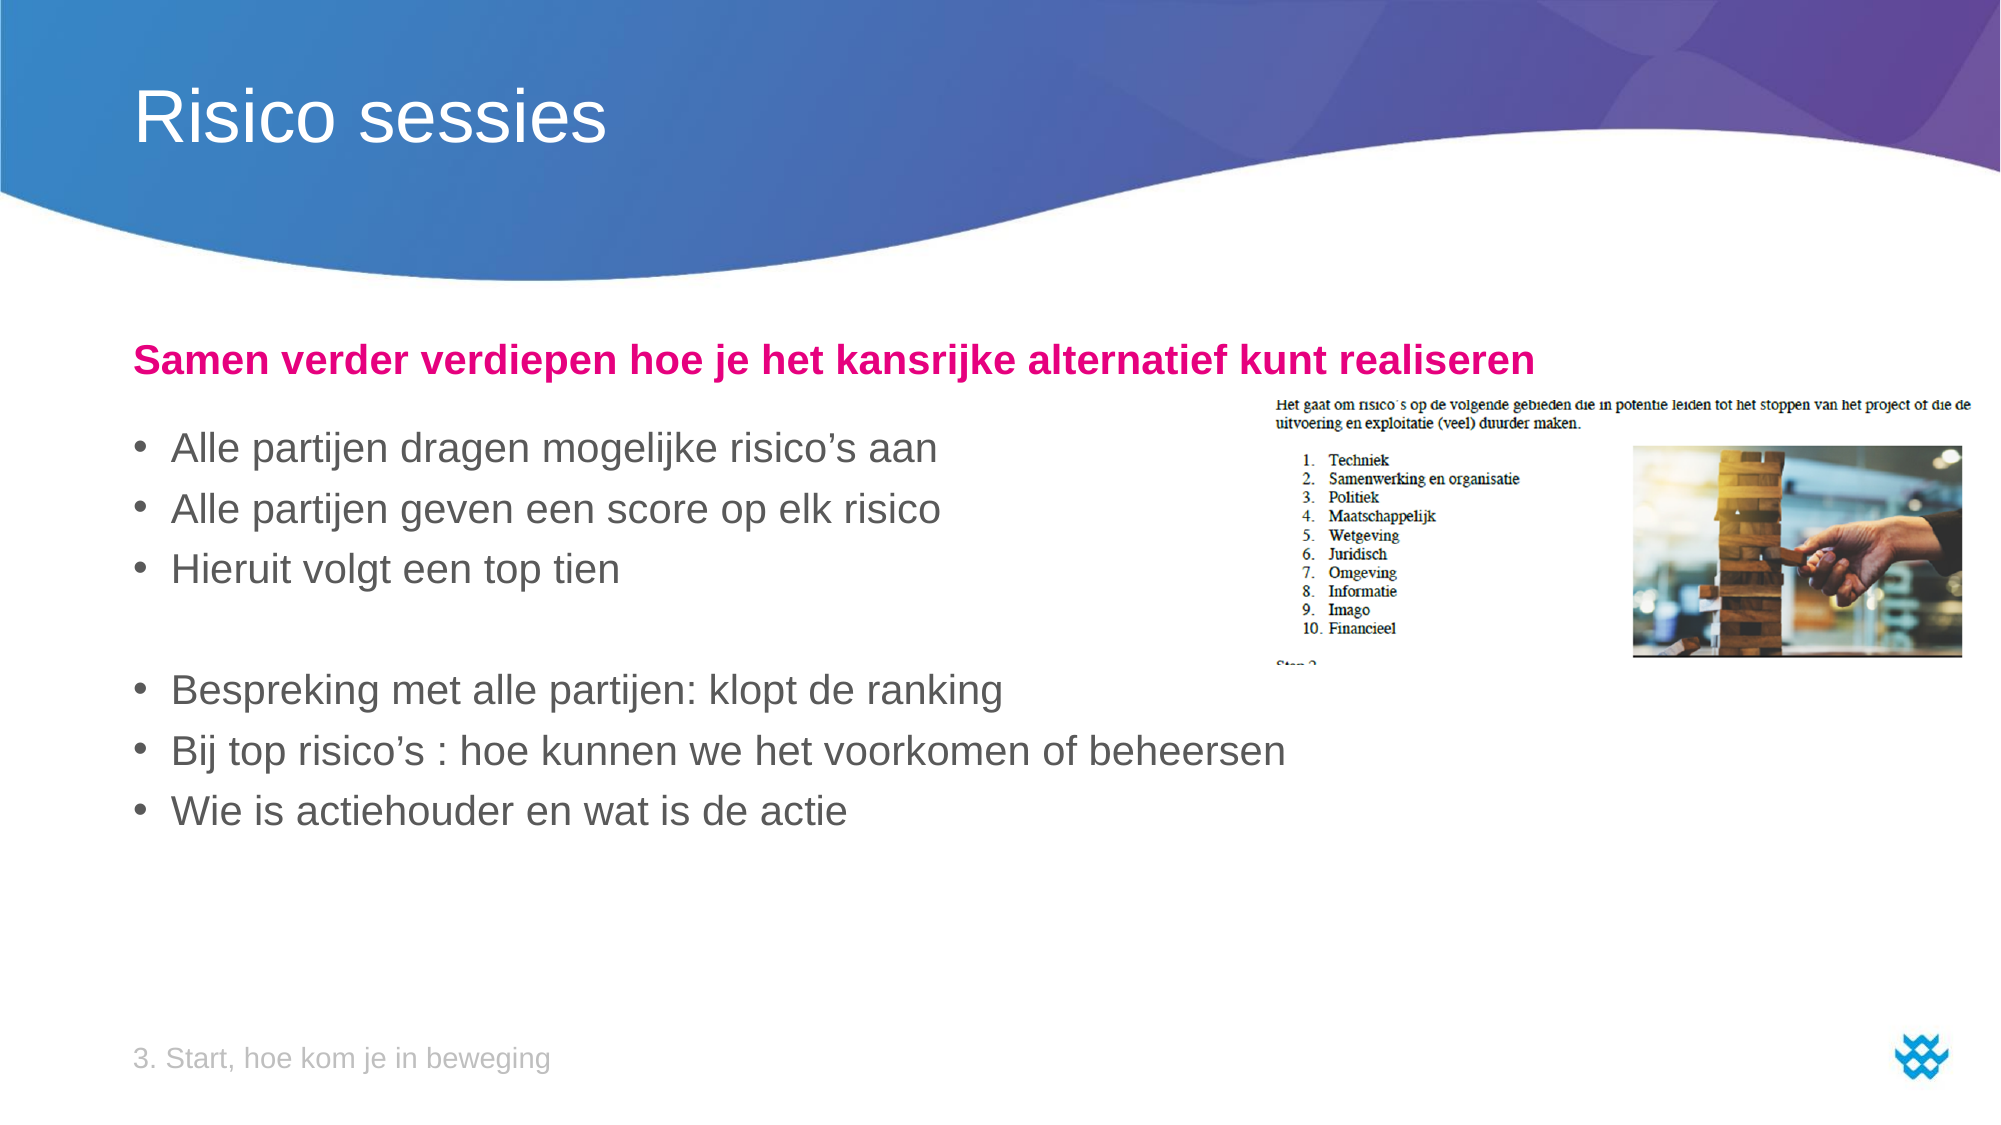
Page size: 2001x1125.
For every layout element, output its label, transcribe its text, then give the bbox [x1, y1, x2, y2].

text_box 3. Start, hoe kom je in beweging [118, 1032, 667, 1083]
list Alle partijen dragen mogelijke risico’s aan Alle partijen geven een score op elk risico Hieruit volgt een top tien Bespreking met alle partijen: klopt de ranking Bij top risico’s : hoe kunnen we het voorkomen of beheersen Wie is actiehouder en wat is de actie [118, 413, 1890, 1053]
picture [0, 0, 2001, 1125]
list Samen verder verdiepen hoe je het kansrijke alternatief kunt realiseren [118, 324, 1890, 390]
title Risico sessies [118, 29, 945, 207]
